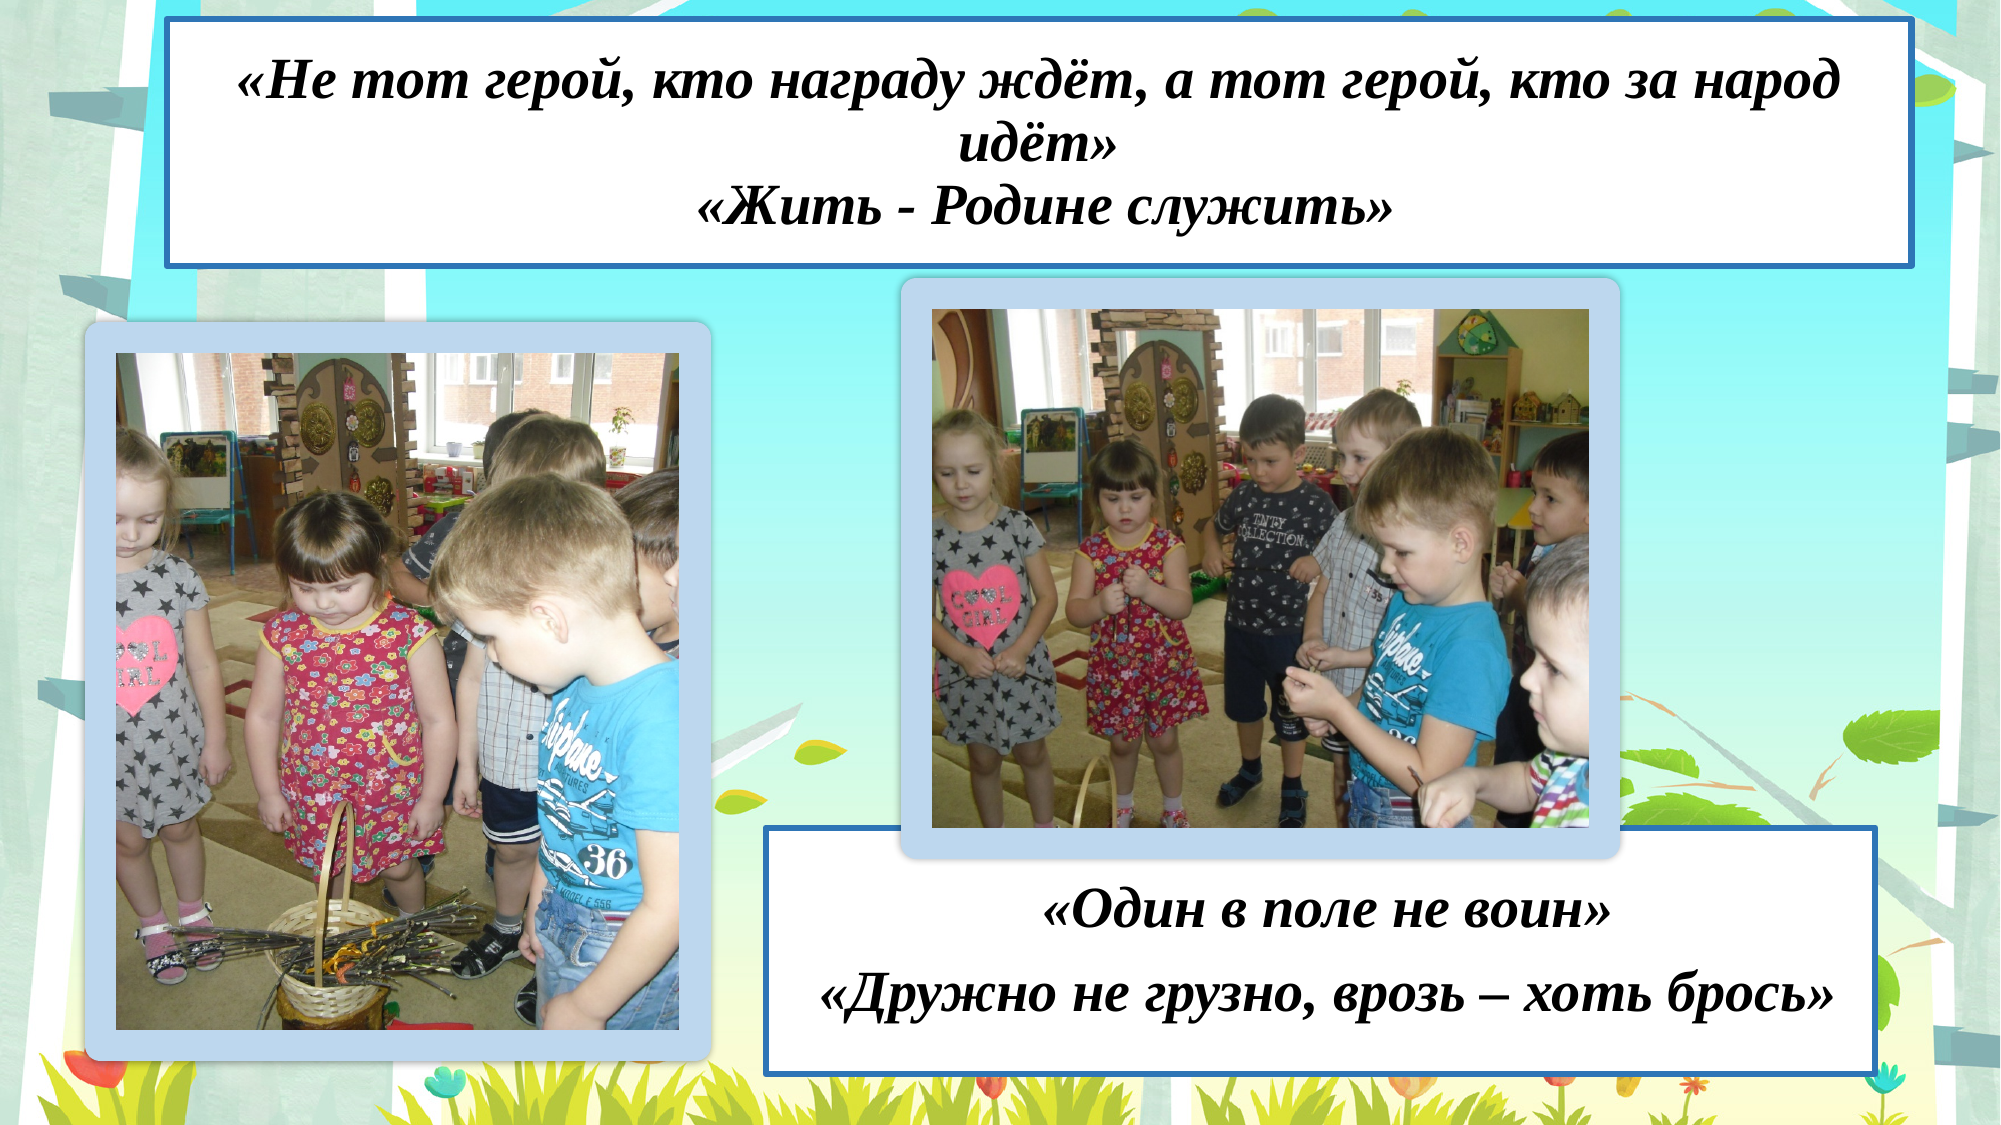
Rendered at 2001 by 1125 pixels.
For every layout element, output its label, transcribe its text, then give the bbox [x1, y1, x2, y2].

title «Не тот герой, кто награду ждёт, а тот герой, кто за народ идёт» «Жить - Родине служить» [164, 16, 1915, 269]
picture [0, 0, 2001, 1125]
list «Один в поле не воин» «Дружно не грузно, врозь – хоть брось» [763, 825, 1878, 1076]
